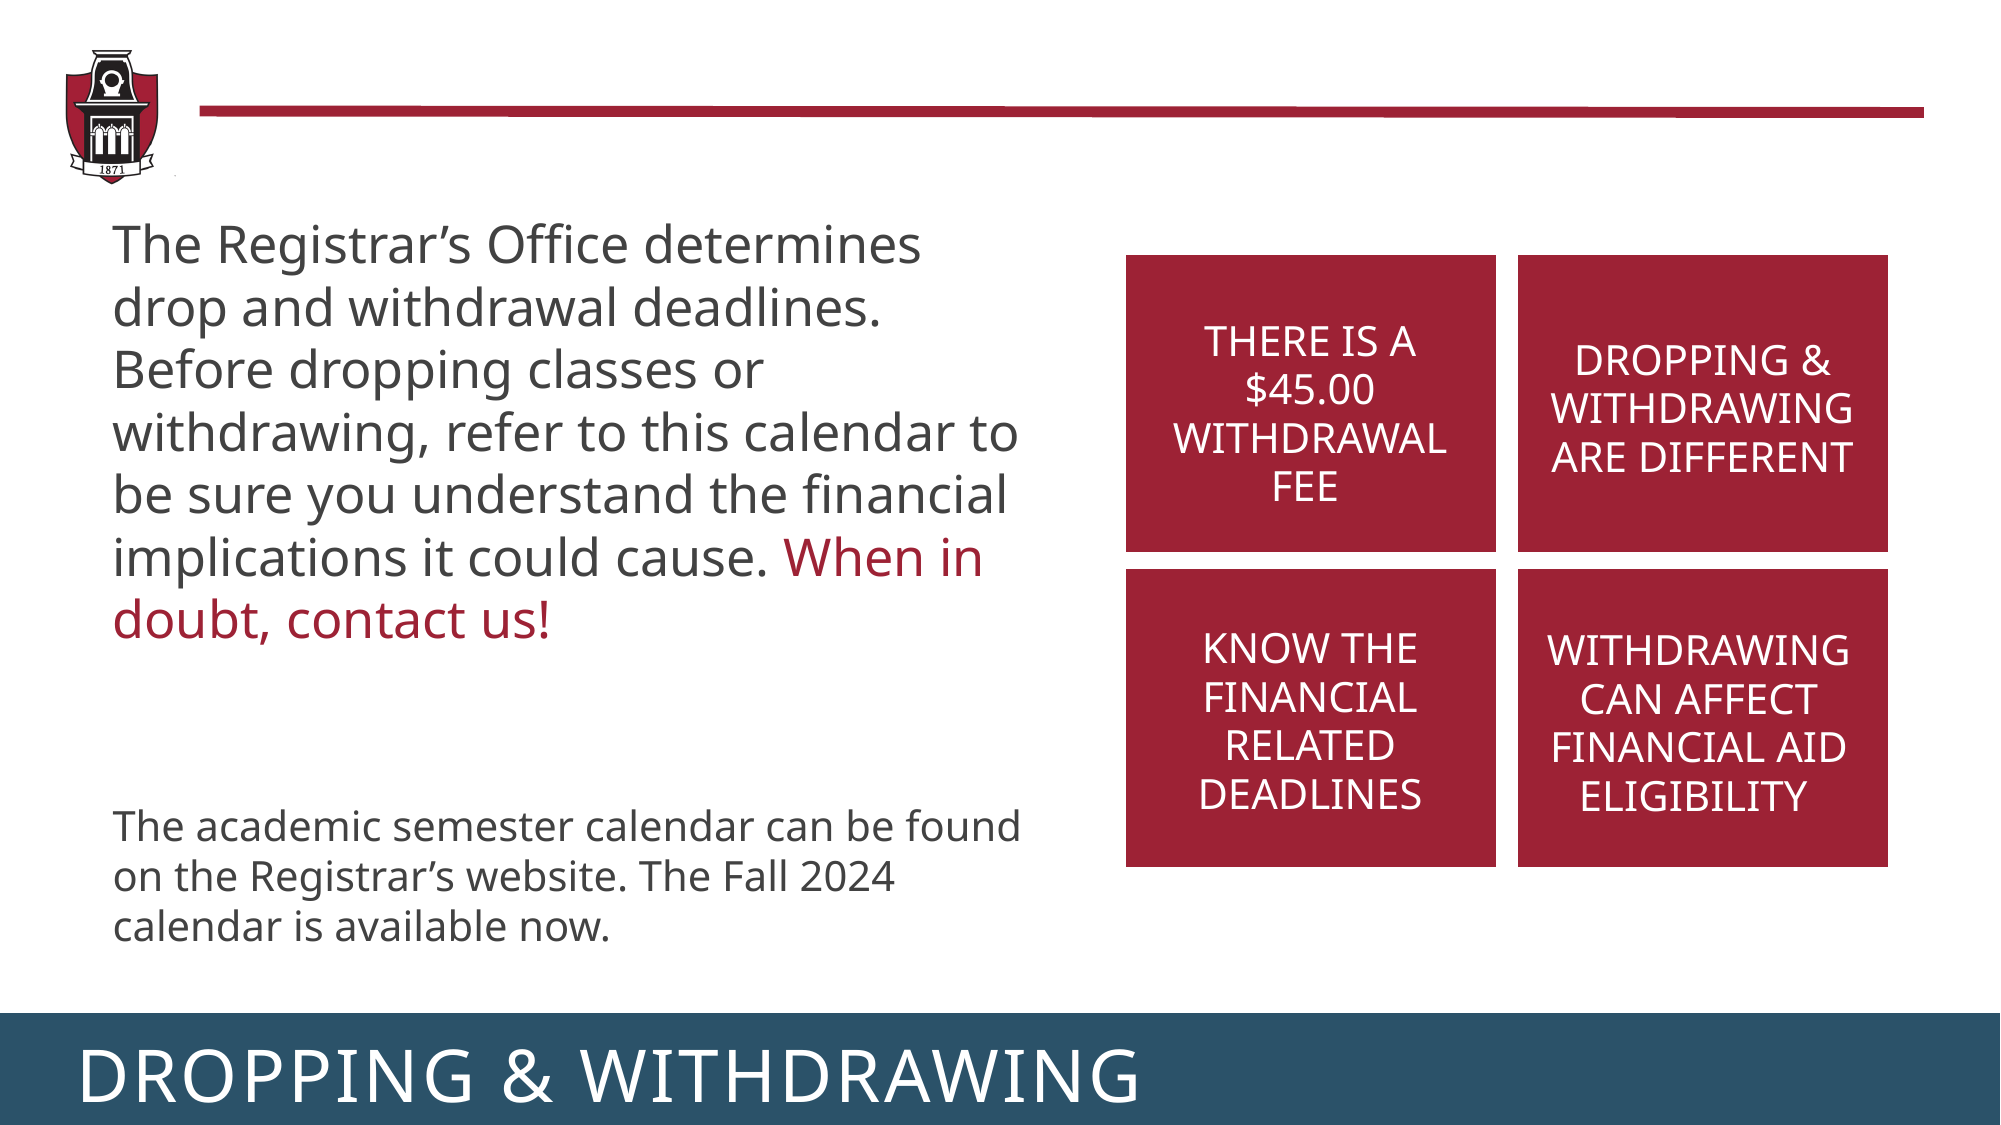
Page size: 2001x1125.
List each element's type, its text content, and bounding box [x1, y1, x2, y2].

text_box The Registrar’s Office determines drop and withdrawal deadlines. Before dropping classes or withdrawing, refer to this calendar to be sure you understand the financial implications it could cause. When in doubt, contact us! The academic semester calendar can be found on the Registrar’s website. The Fall 2024 calendar is available now. [112, 211, 1043, 950]
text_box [1517, 569, 1889, 868]
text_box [0, 1012, 2000, 1125]
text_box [1517, 254, 1889, 553]
picture [49, 38, 176, 195]
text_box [1125, 569, 1496, 868]
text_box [1125, 254, 1496, 553]
